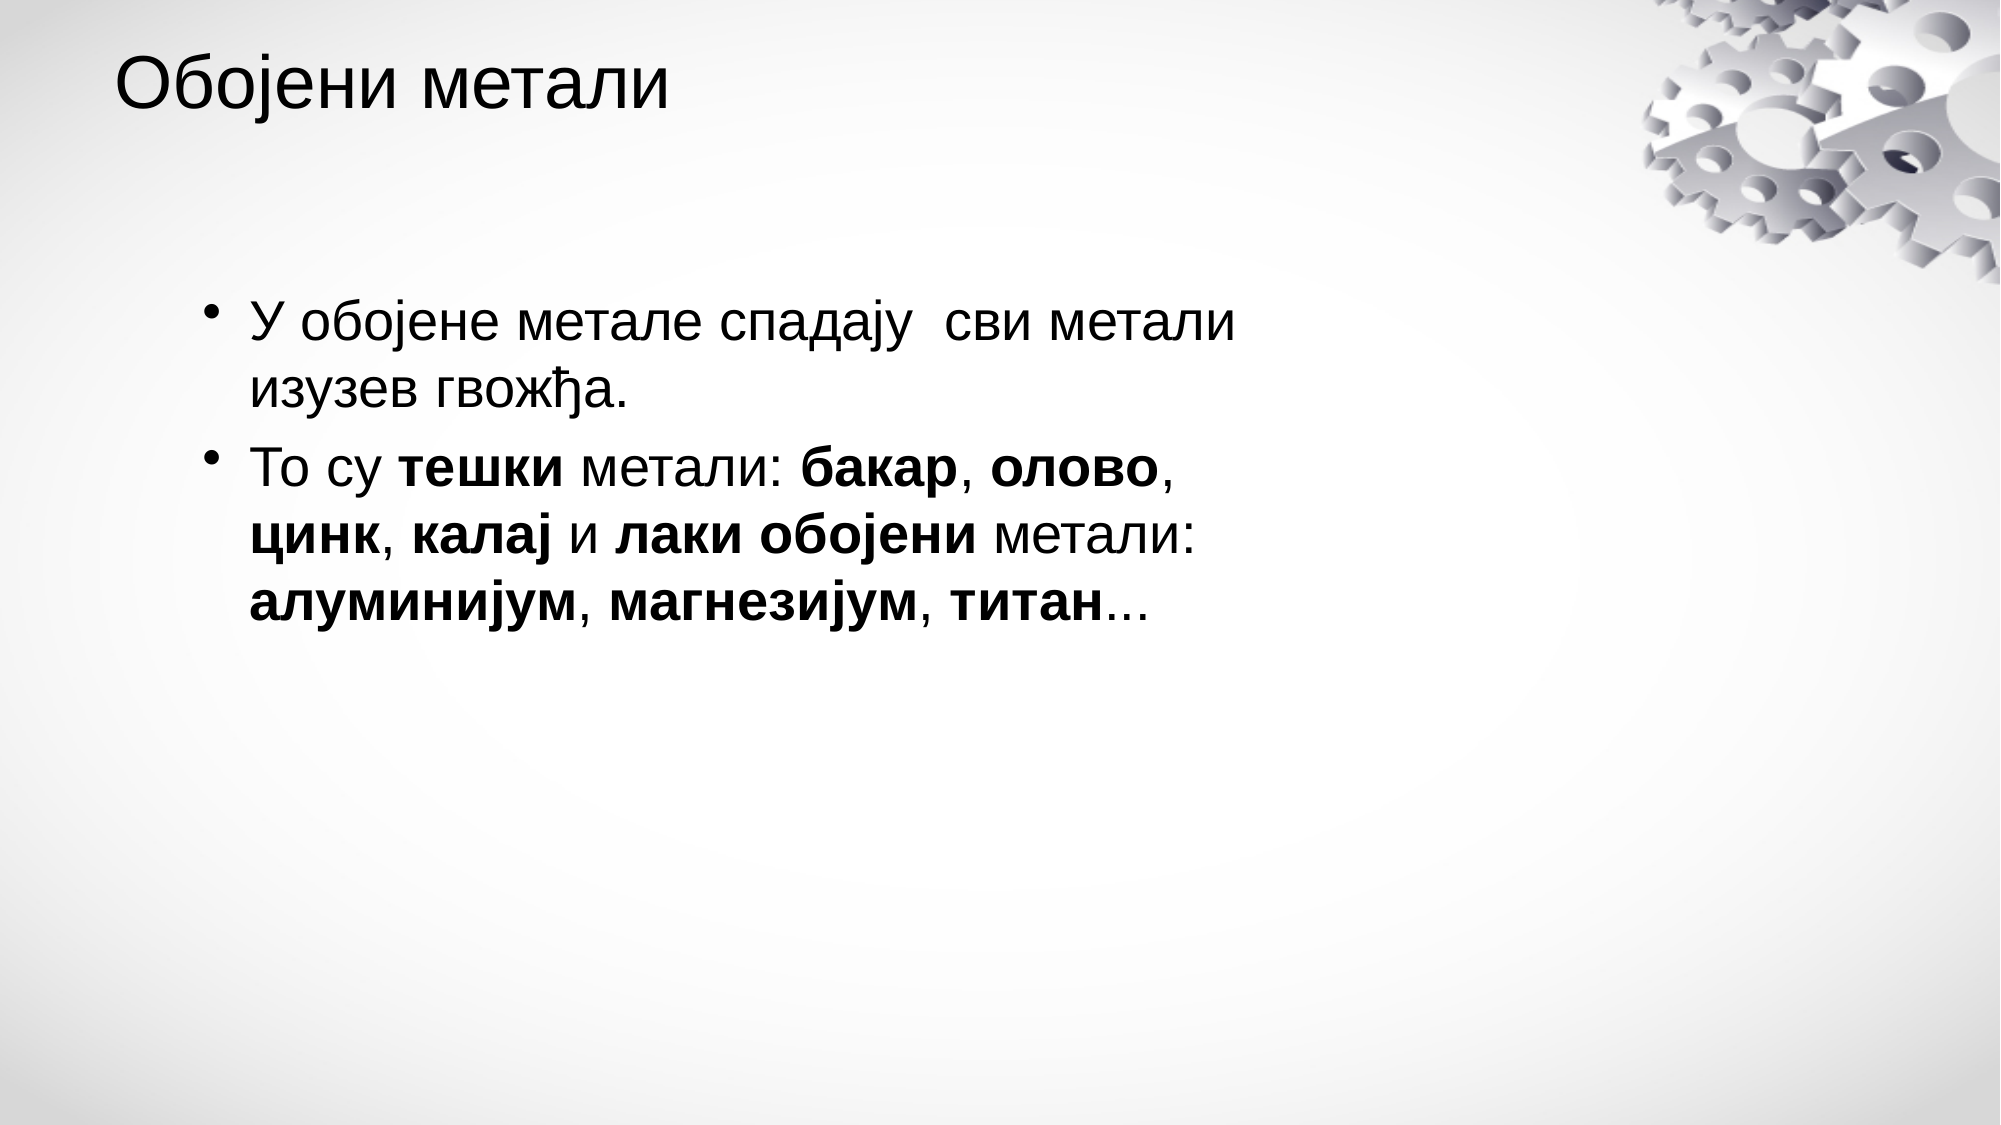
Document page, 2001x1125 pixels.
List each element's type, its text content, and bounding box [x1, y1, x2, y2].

list У обојене метале спадају сви метали изузев гвожђа. То су тешки метали: бакар, олово, цинк, калај и лаки обојени метали: алуминијум, магнезијум, титан... [187, 277, 1319, 647]
picture [0, 0, 2000, 1125]
title Обојени метали [99, 30, 1901, 127]
